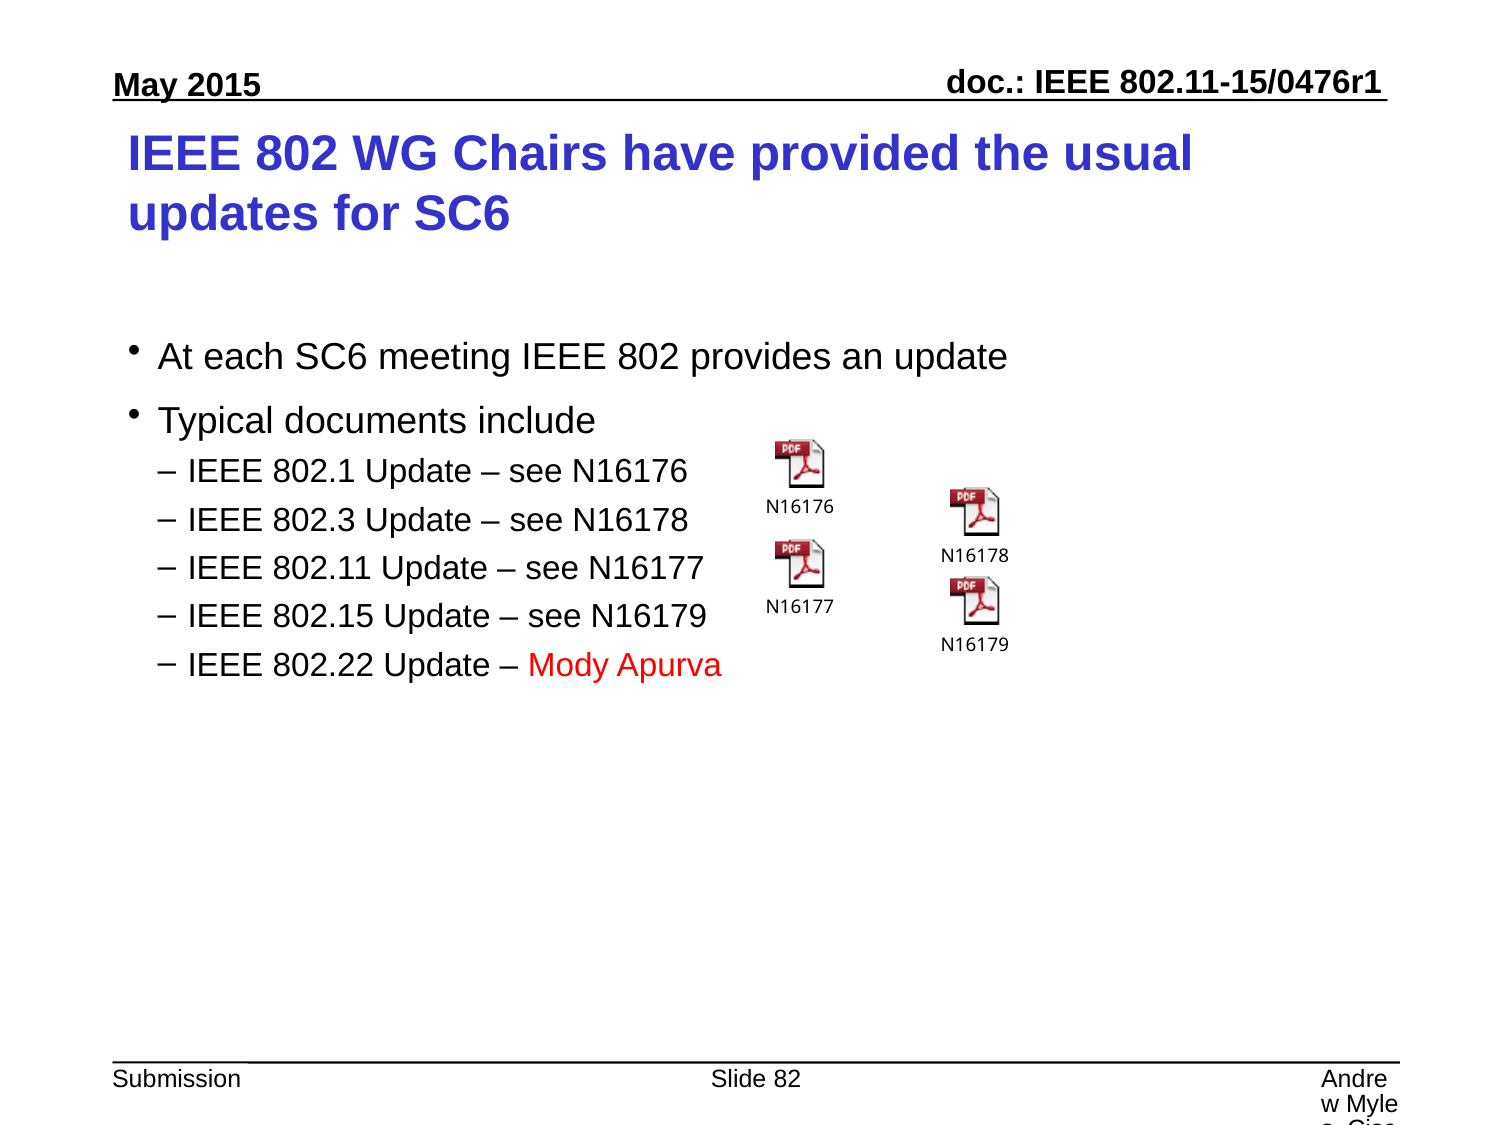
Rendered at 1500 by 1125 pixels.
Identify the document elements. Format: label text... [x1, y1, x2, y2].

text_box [899, 620, 1051, 702]
title IEEE 802 WG Chairs have provided the usual updates for SC6 [112, 112, 1388, 288]
footer Andrew Myles, Cisco [1320, 1061, 1402, 1093]
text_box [899, 485, 1051, 613]
slide_number Slide 82 [709, 1061, 803, 1093]
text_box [724, 572, 876, 665]
list At each SC6 meeting IEEE 802 provides an update Typical documents include IEEE 802.1 Update – see N16176 IEEE 802.3 Update – see N16178 IEEE 802.11 Update – see N16177 IEEE 802.15 Update – see N16179 IEEE 802.22 Update – Mody Apurva [112, 324, 1388, 1000]
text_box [724, 437, 876, 565]
